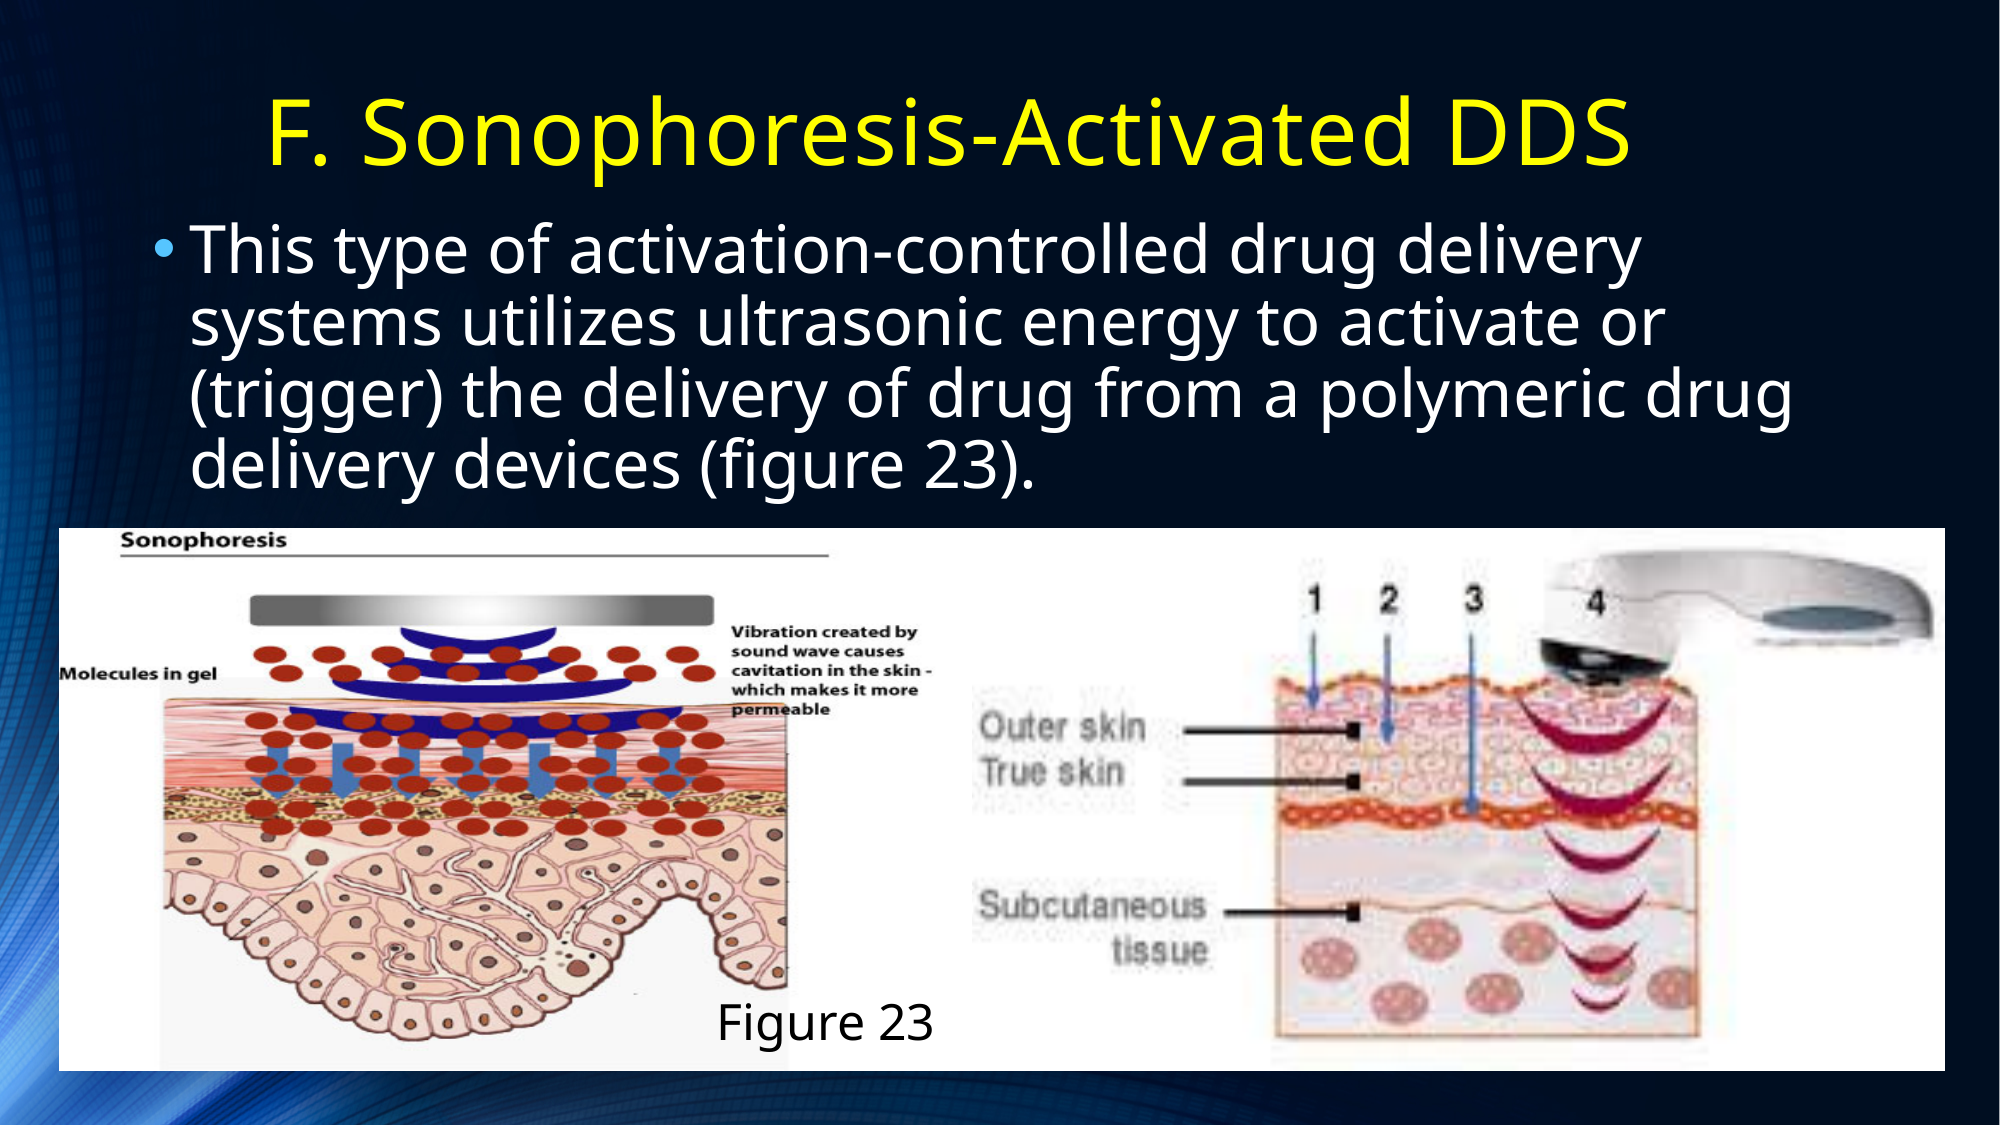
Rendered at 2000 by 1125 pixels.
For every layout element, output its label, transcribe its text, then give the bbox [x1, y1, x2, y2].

picture [0, 0, 2000, 1125]
list This type of activation-controlled drug delivery systems utilizes ultrasonic energy to activate or (trigger) the delivery of drug from a polymeric drug delivery devices (figure 23). [137, 208, 1886, 506]
title F. Sonophoresis-Activated DDS [249, 19, 1750, 193]
